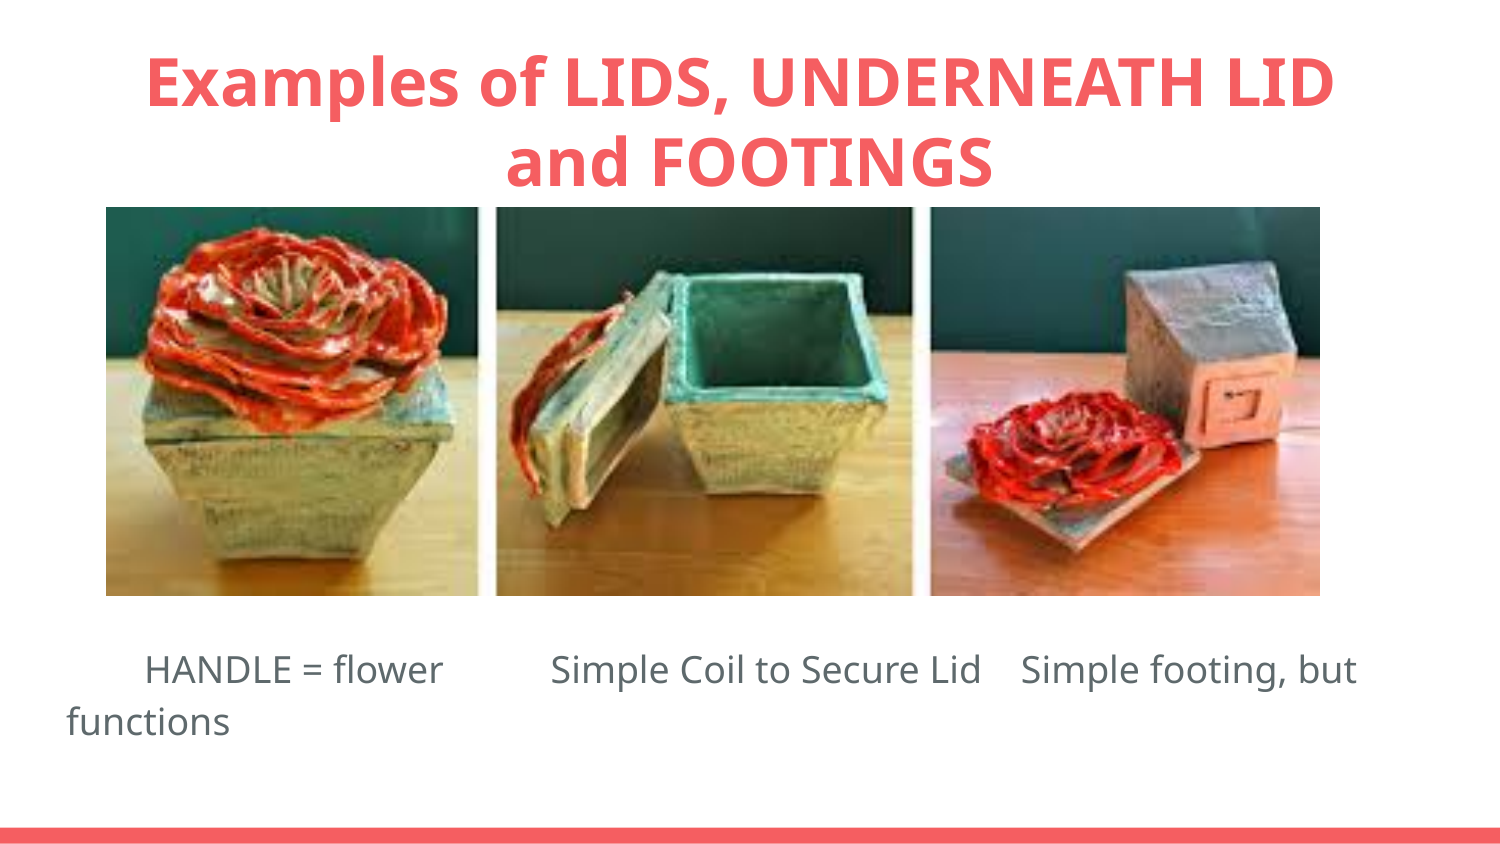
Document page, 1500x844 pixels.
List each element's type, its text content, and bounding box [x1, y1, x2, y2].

list HANDLE = flower Simple Coil to Secure Lid Simple footing, but functions [51, 624, 1449, 750]
title Examples of LIDS, UNDERNEATH LID and FOOTINGS [51, 24, 1449, 128]
picture [106, 207, 1320, 596]
